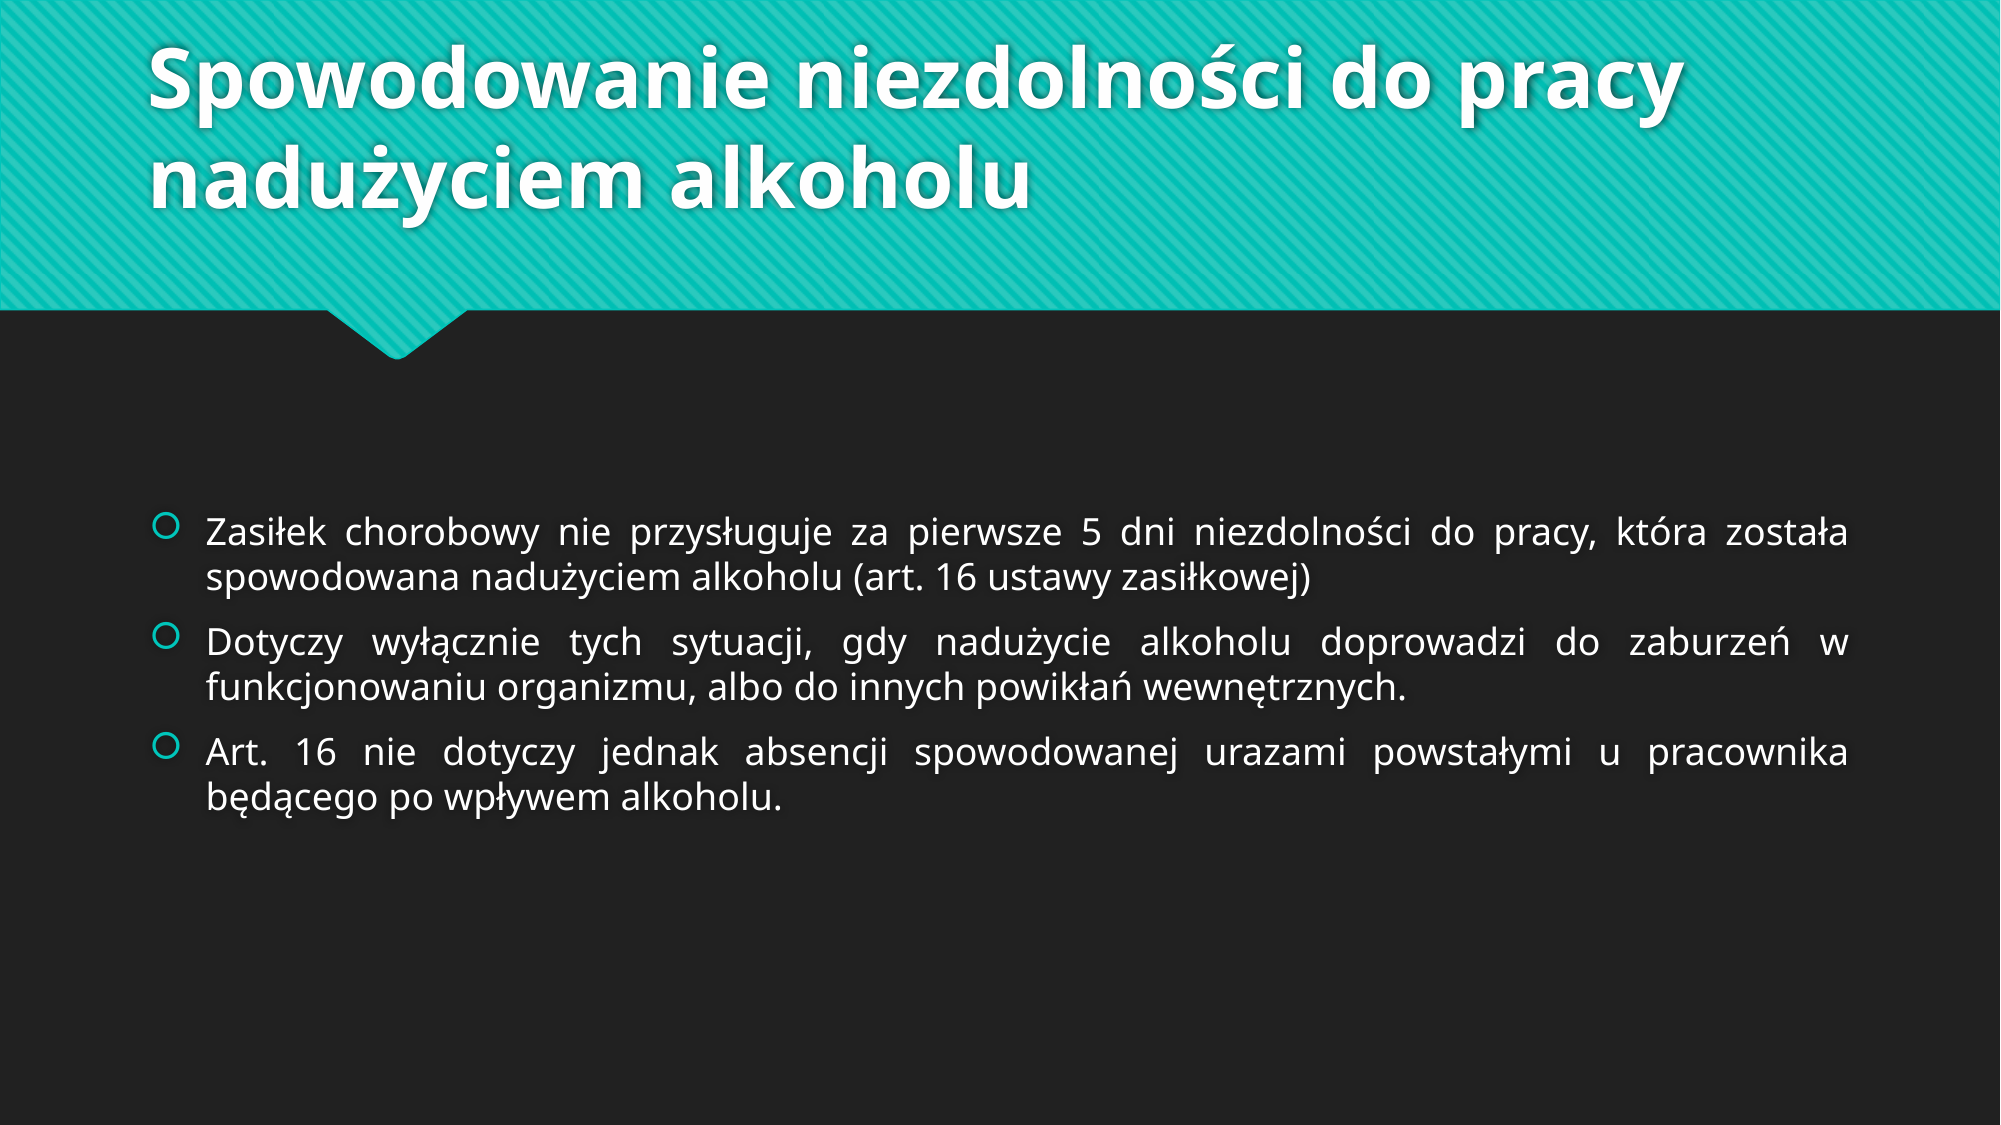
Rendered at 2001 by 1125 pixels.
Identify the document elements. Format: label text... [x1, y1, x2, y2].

title Spowodowanie niezdolności do pracy nadużyciem alkoholu [132, 73, 1868, 233]
list Zasiłek chorobowy nie przysługuje za pierwsze 5 dni niezdolności do pracy, która została spowodowana nadużyciem alkoholu (art. 16 ustawy zasiłkowej) Dotyczy wyłącznie tych sytuacji, gdy nadużycie alkoholu doprowadzi do zaburzeń w funkcjonowaniu organizmu, albo do innych powikłań wewnętrznych. Art. 16 nie dotyczy jednak absencji spowodowanej urazami powstałymi u pracownika będącego po wpływem alkoholu. [134, 364, 1866, 962]
